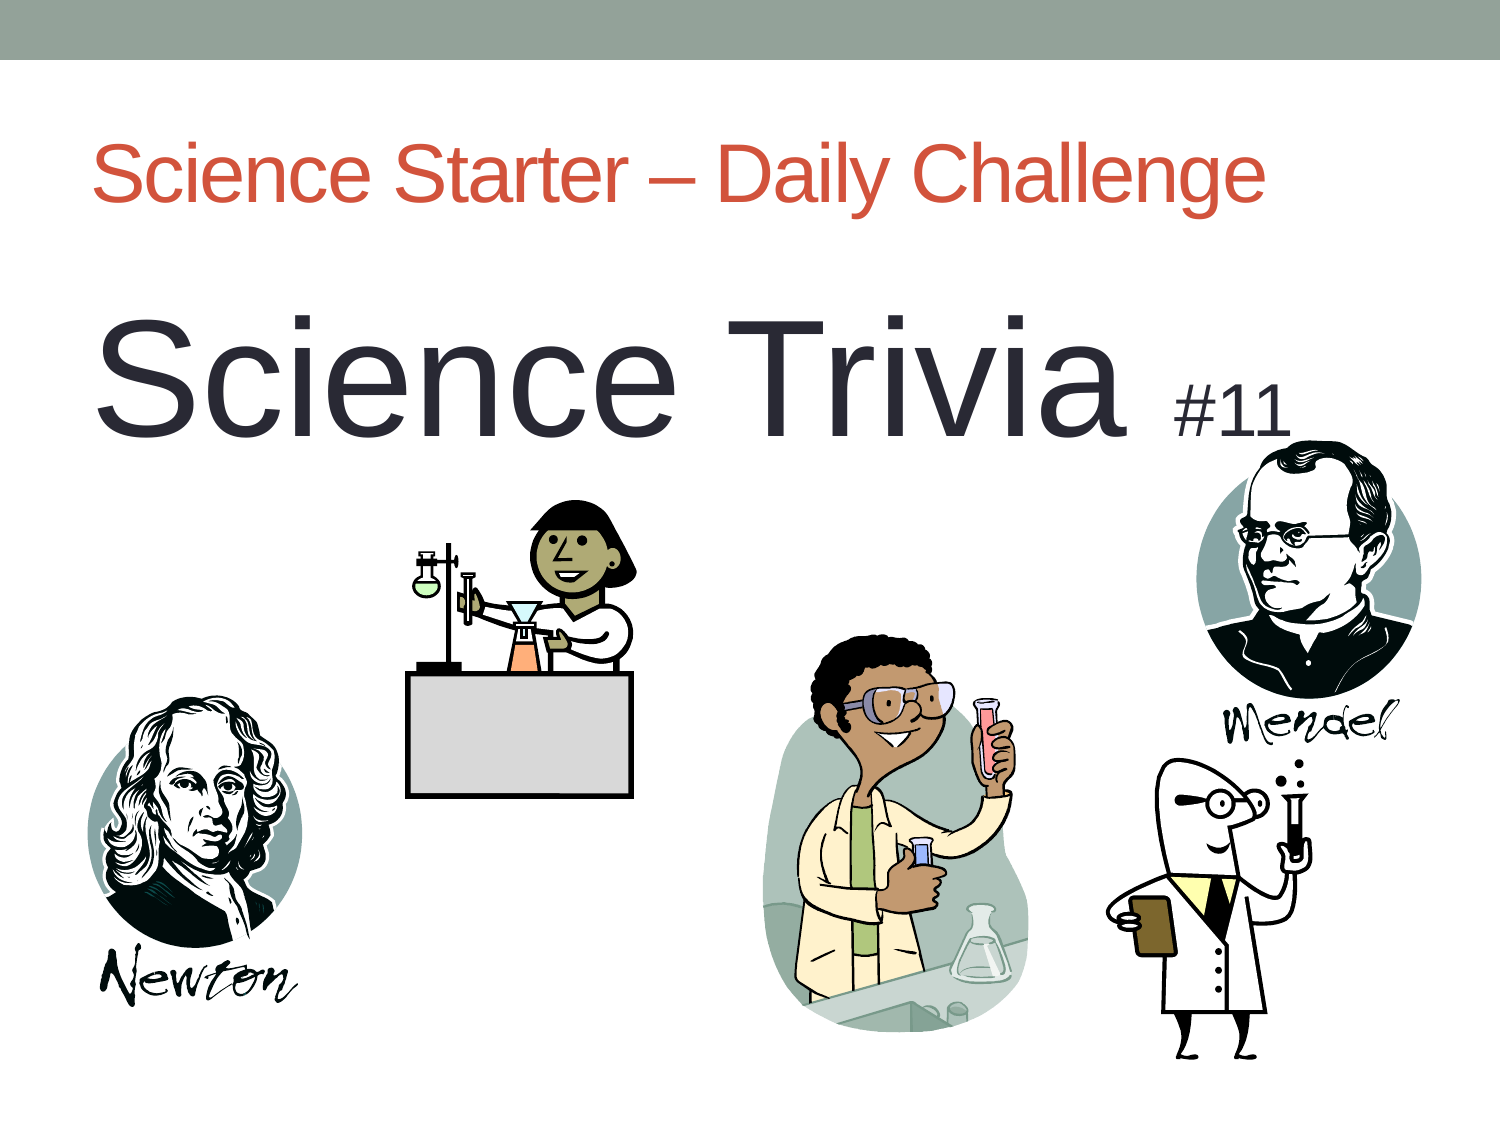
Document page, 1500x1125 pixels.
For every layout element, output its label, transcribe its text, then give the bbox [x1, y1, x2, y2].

picture [87, 692, 303, 1008]
title Science Starter – Daily Challenge [75, 87, 1425, 250]
picture [404, 499, 642, 799]
picture [1196, 434, 1422, 746]
picture [762, 630, 1034, 1038]
list Science Trivia #11 [75, 262, 1425, 1063]
picture [1101, 757, 1313, 1061]
